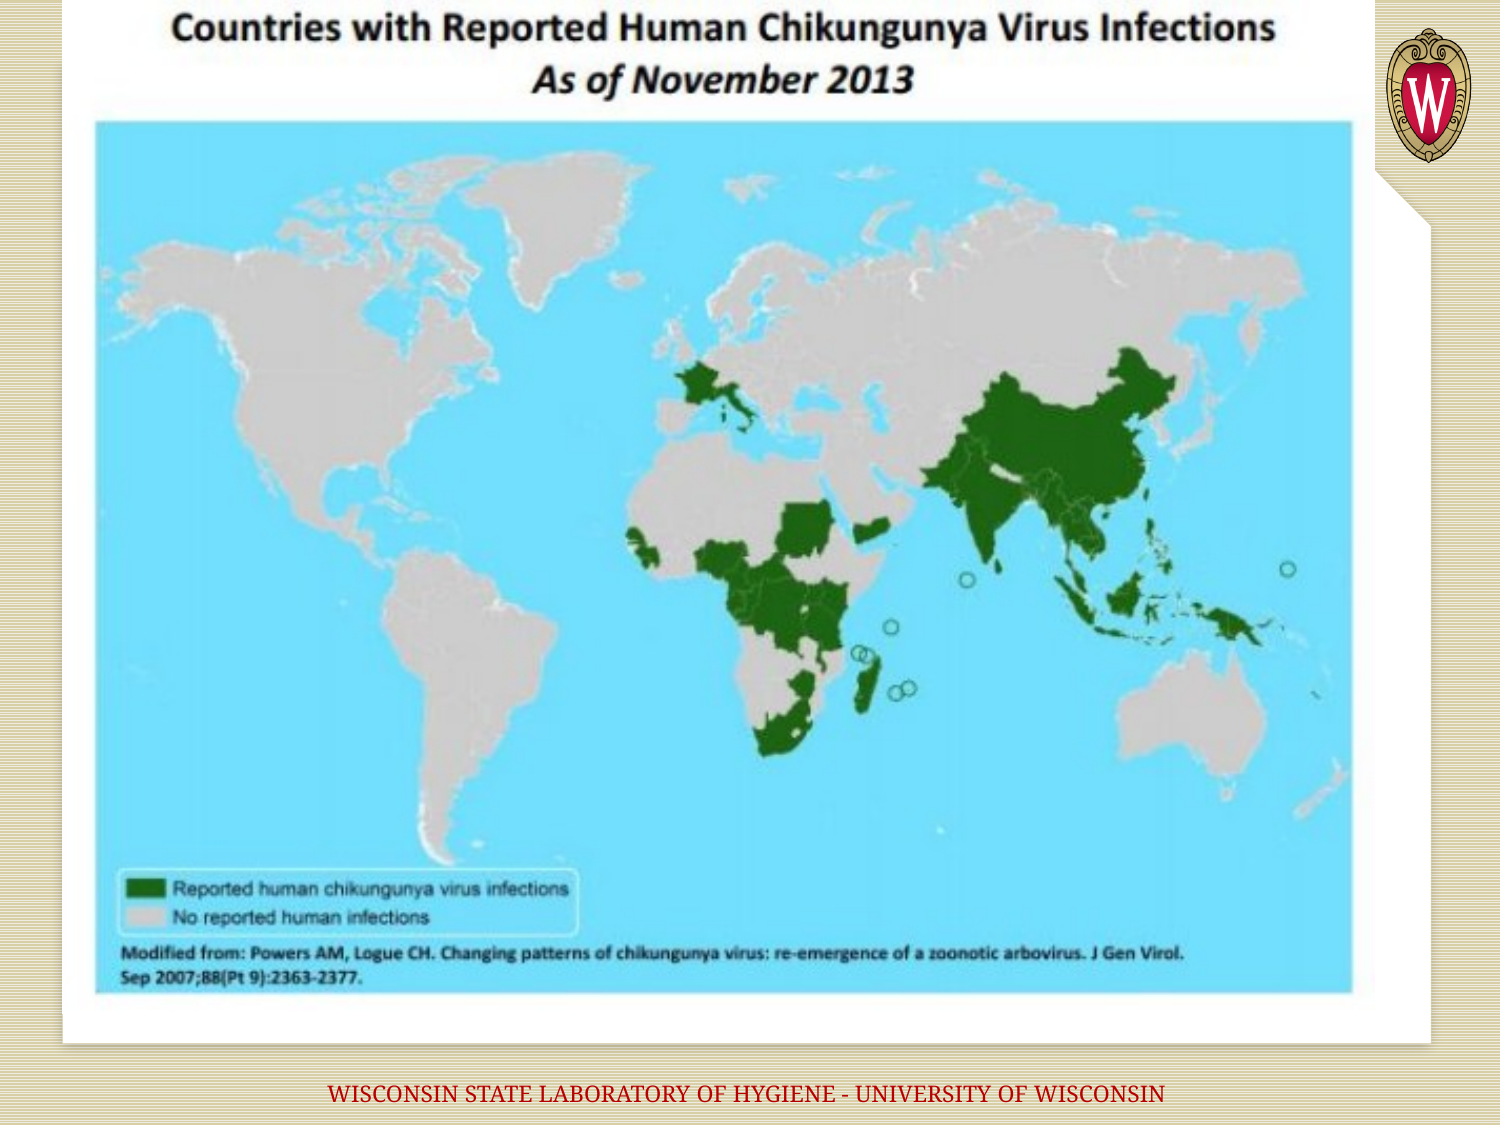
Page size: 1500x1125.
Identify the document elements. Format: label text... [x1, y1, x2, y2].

footer WISCONSIN STATE LABORATORY OF HYGIENE - UNIVERSITY OF WISCONSIN [62, 1063, 1432, 1124]
picture [62, 0, 1494, 1014]
